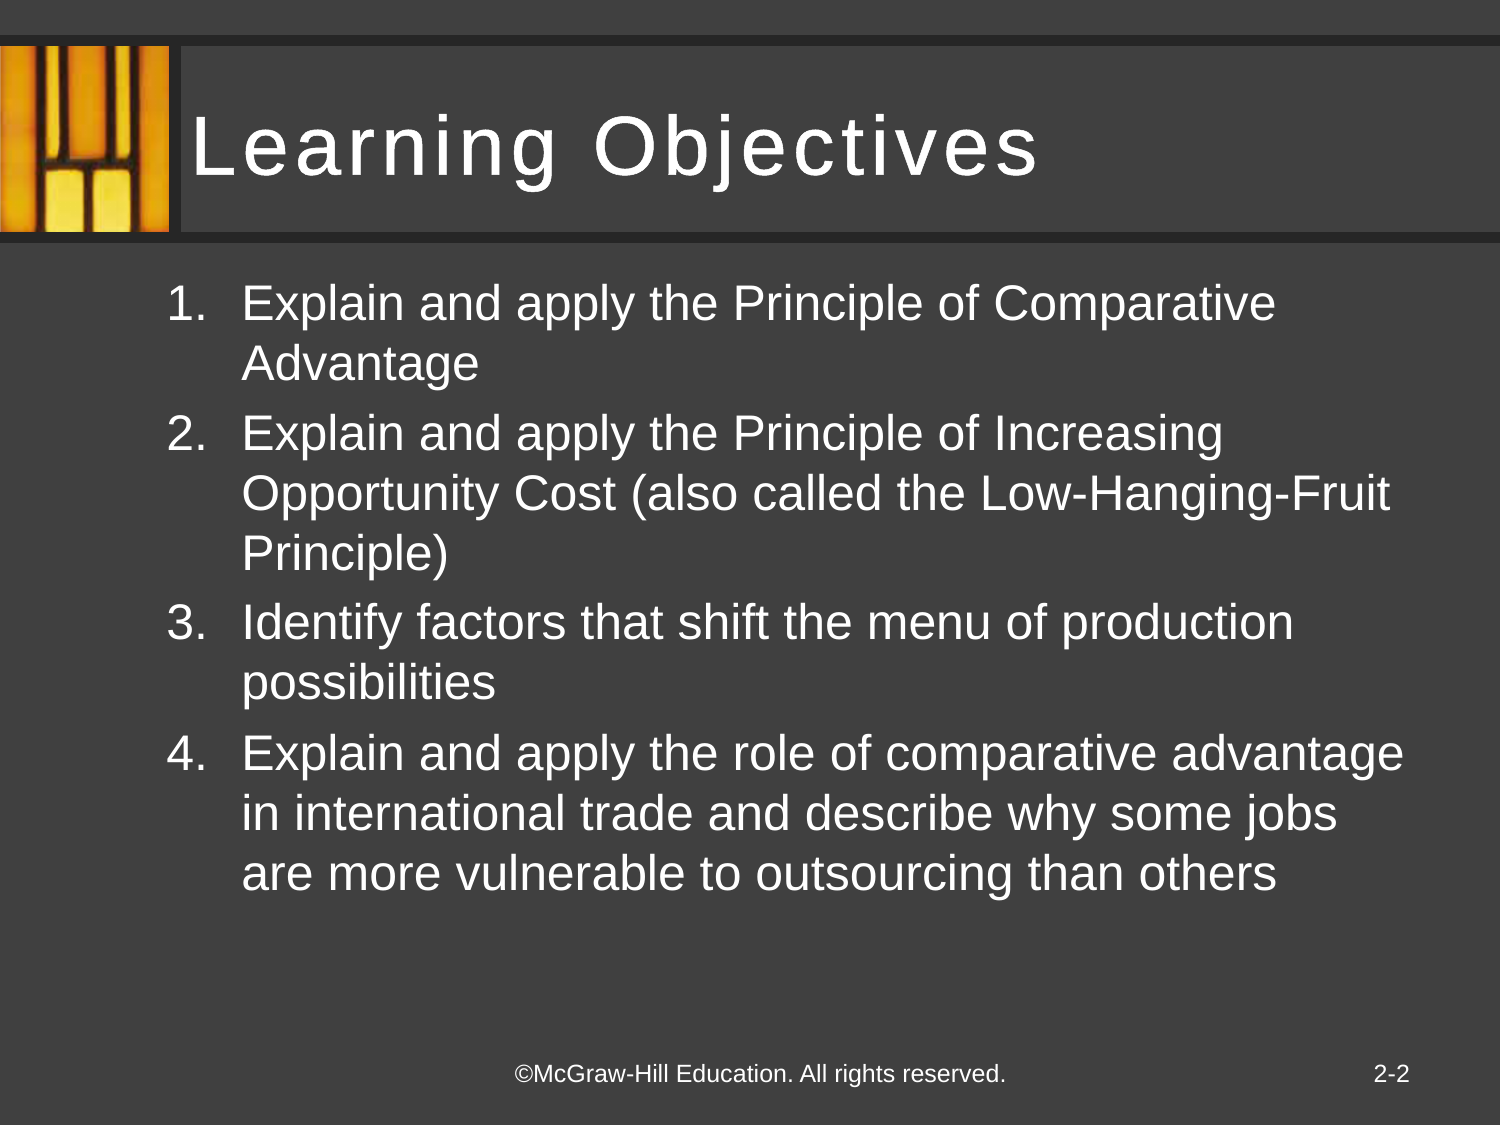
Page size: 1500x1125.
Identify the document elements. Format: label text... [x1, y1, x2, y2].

list Explain and apply the Principle of Comparative Advantage Explain and apply the Principle of Increasing Opportunity Cost (also called the Low-Hanging-Fruit Principle) Identify factors that shift the menu of production possibilities Explain and apply the role of comparative advantage in international trade and describe why some jobs are more vulnerable to outsourcing than others [151, 262, 1425, 1005]
title Learning Objectives [174, 45, 1500, 238]
picture [1, 46, 169, 232]
slide_number 2-2 [1074, 1042, 1425, 1103]
footer ©McGraw-Hill Education. All rights reserved. [500, 1050, 1037, 1103]
